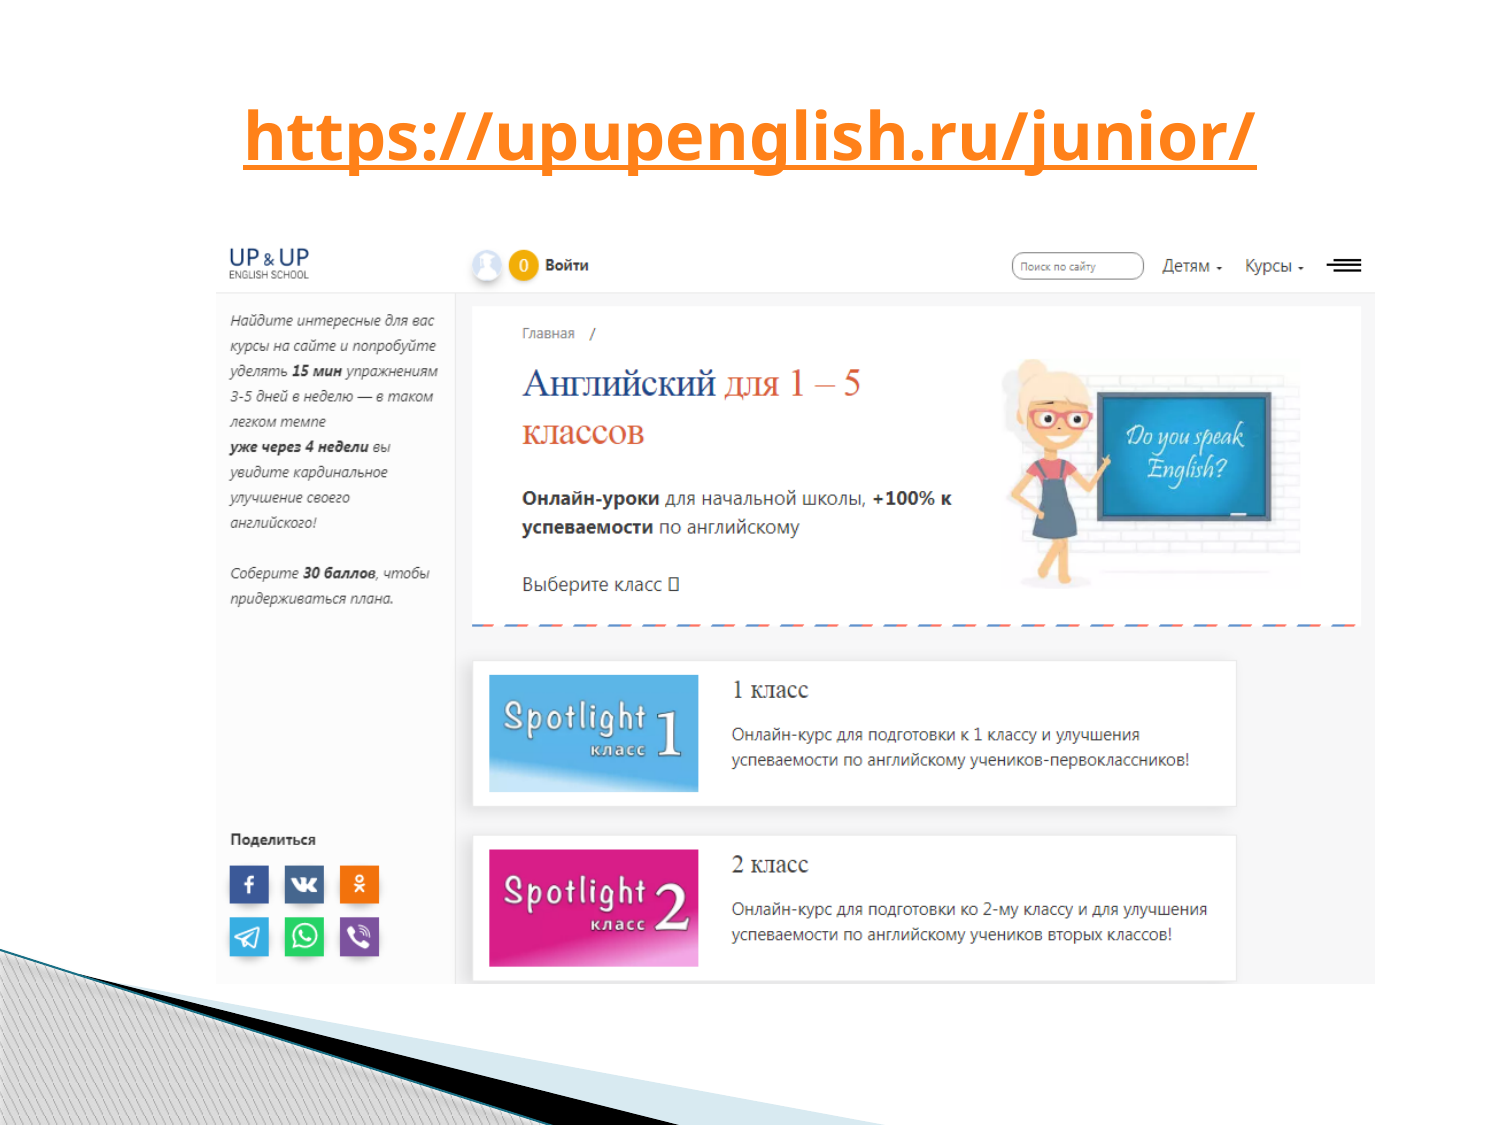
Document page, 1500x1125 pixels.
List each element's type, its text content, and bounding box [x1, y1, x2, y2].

picture [215, 243, 1375, 984]
title https://upupenglish.ru/junior/ [75, 45, 1425, 233]
